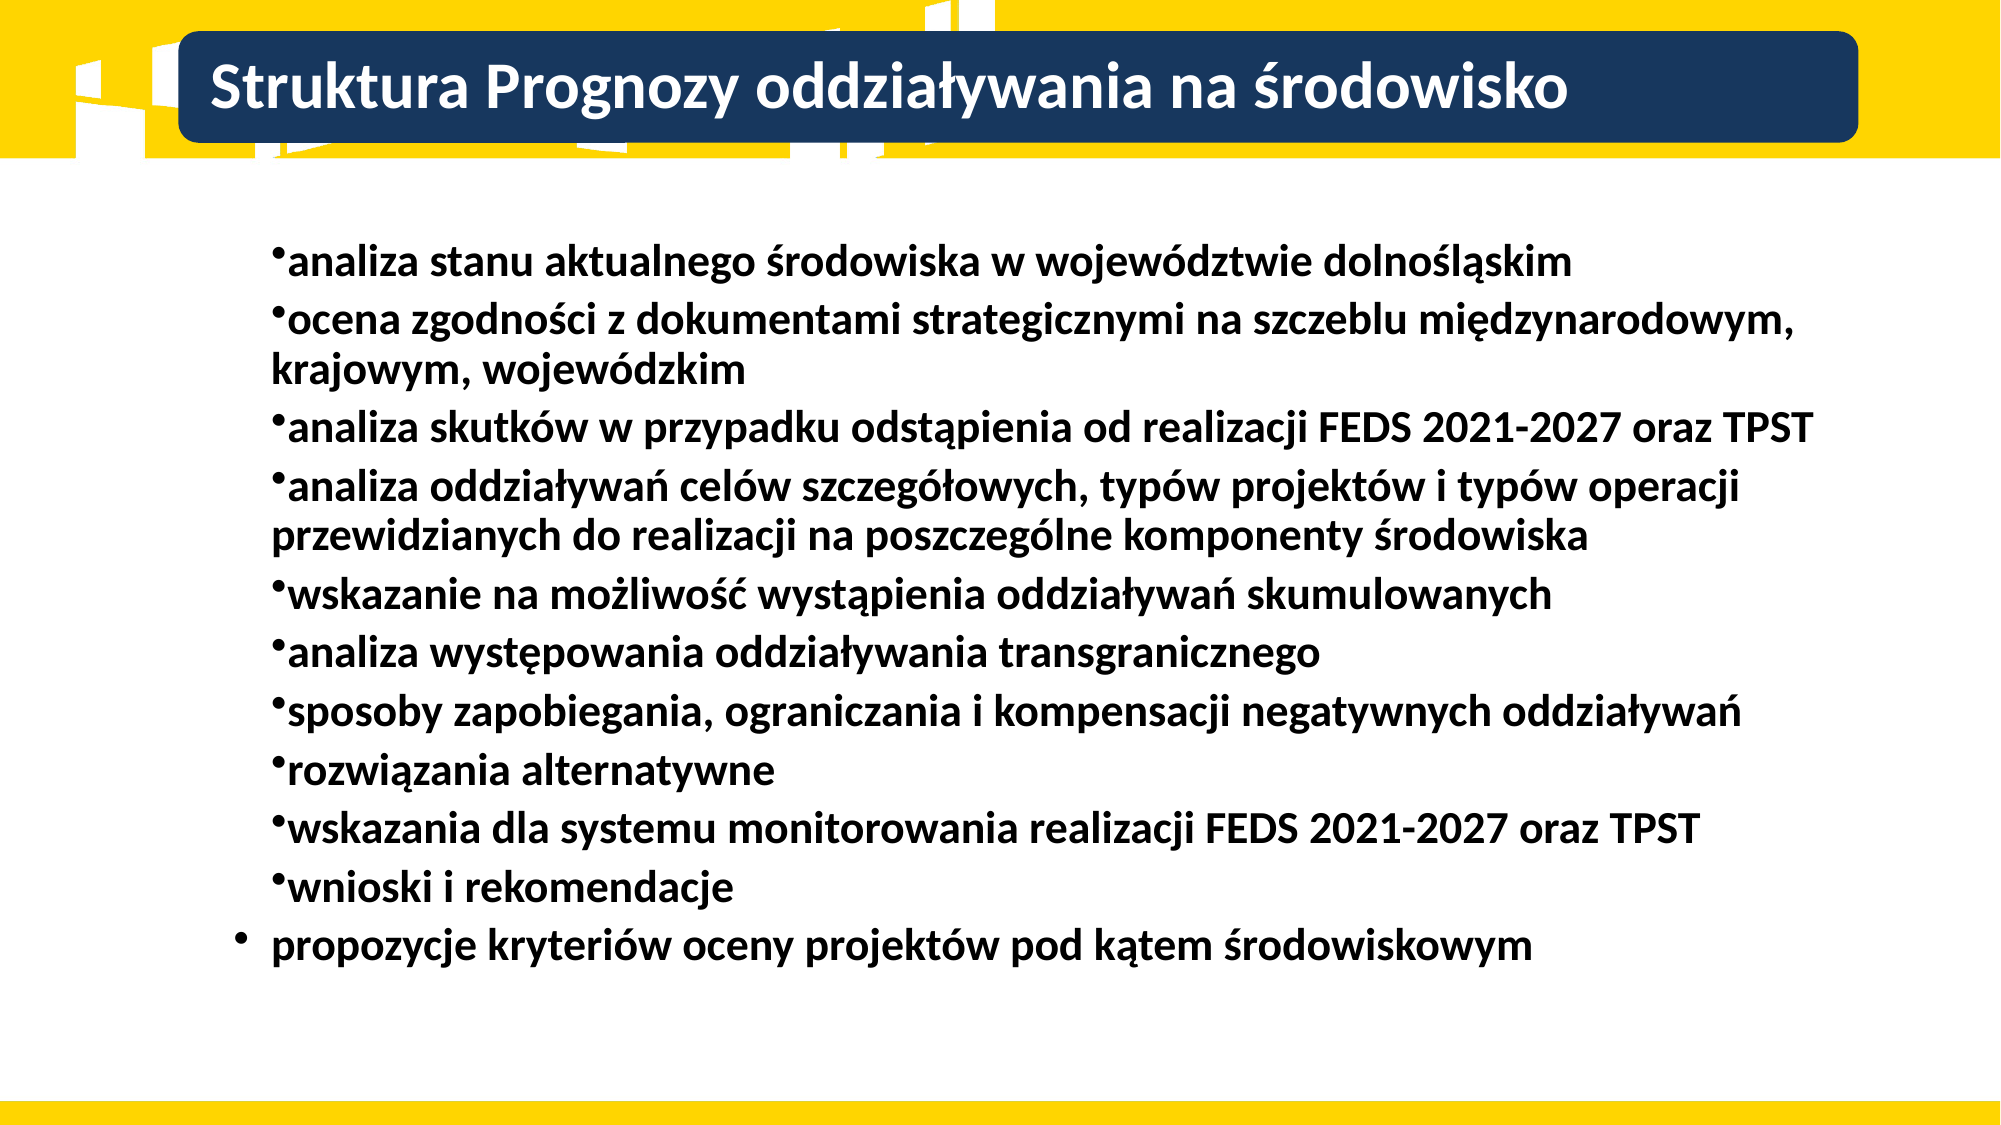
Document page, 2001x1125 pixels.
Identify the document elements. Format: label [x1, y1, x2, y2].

text_box [180, 23, 1857, 938]
picture [0, 0, 2001, 1125]
